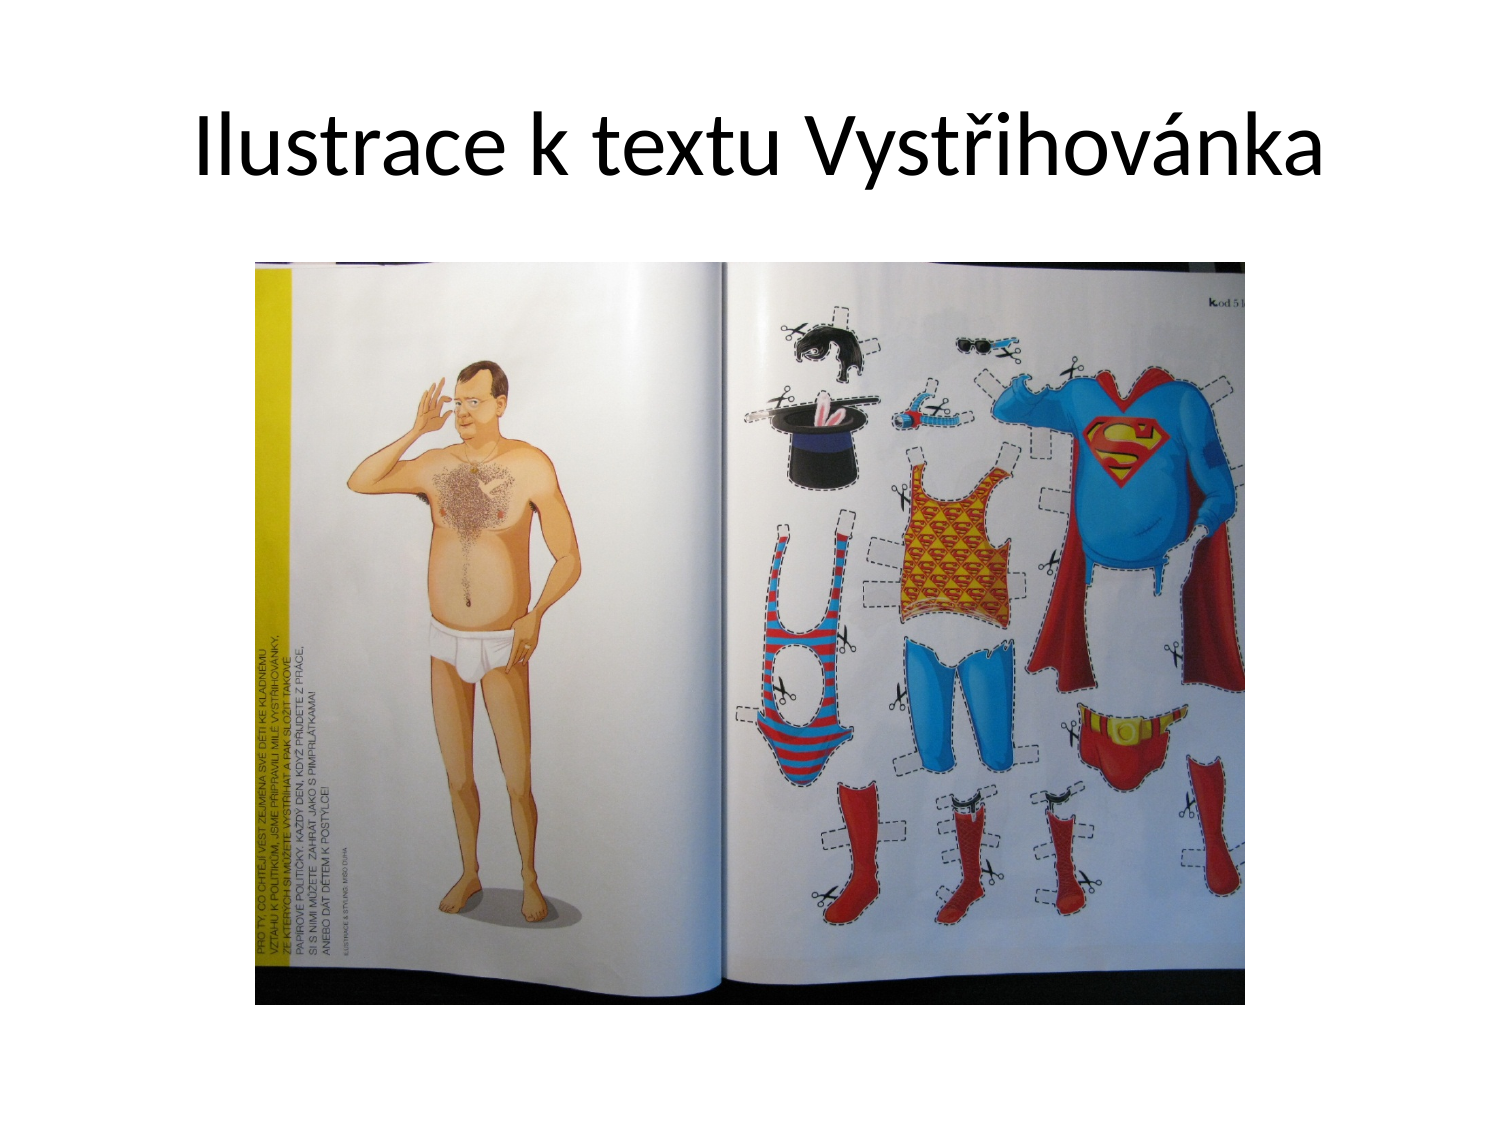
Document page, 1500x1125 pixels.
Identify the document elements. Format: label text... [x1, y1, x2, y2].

title Ilustrace k textu Vystřihovánka [75, 45, 1425, 233]
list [254, 262, 1246, 1006]
